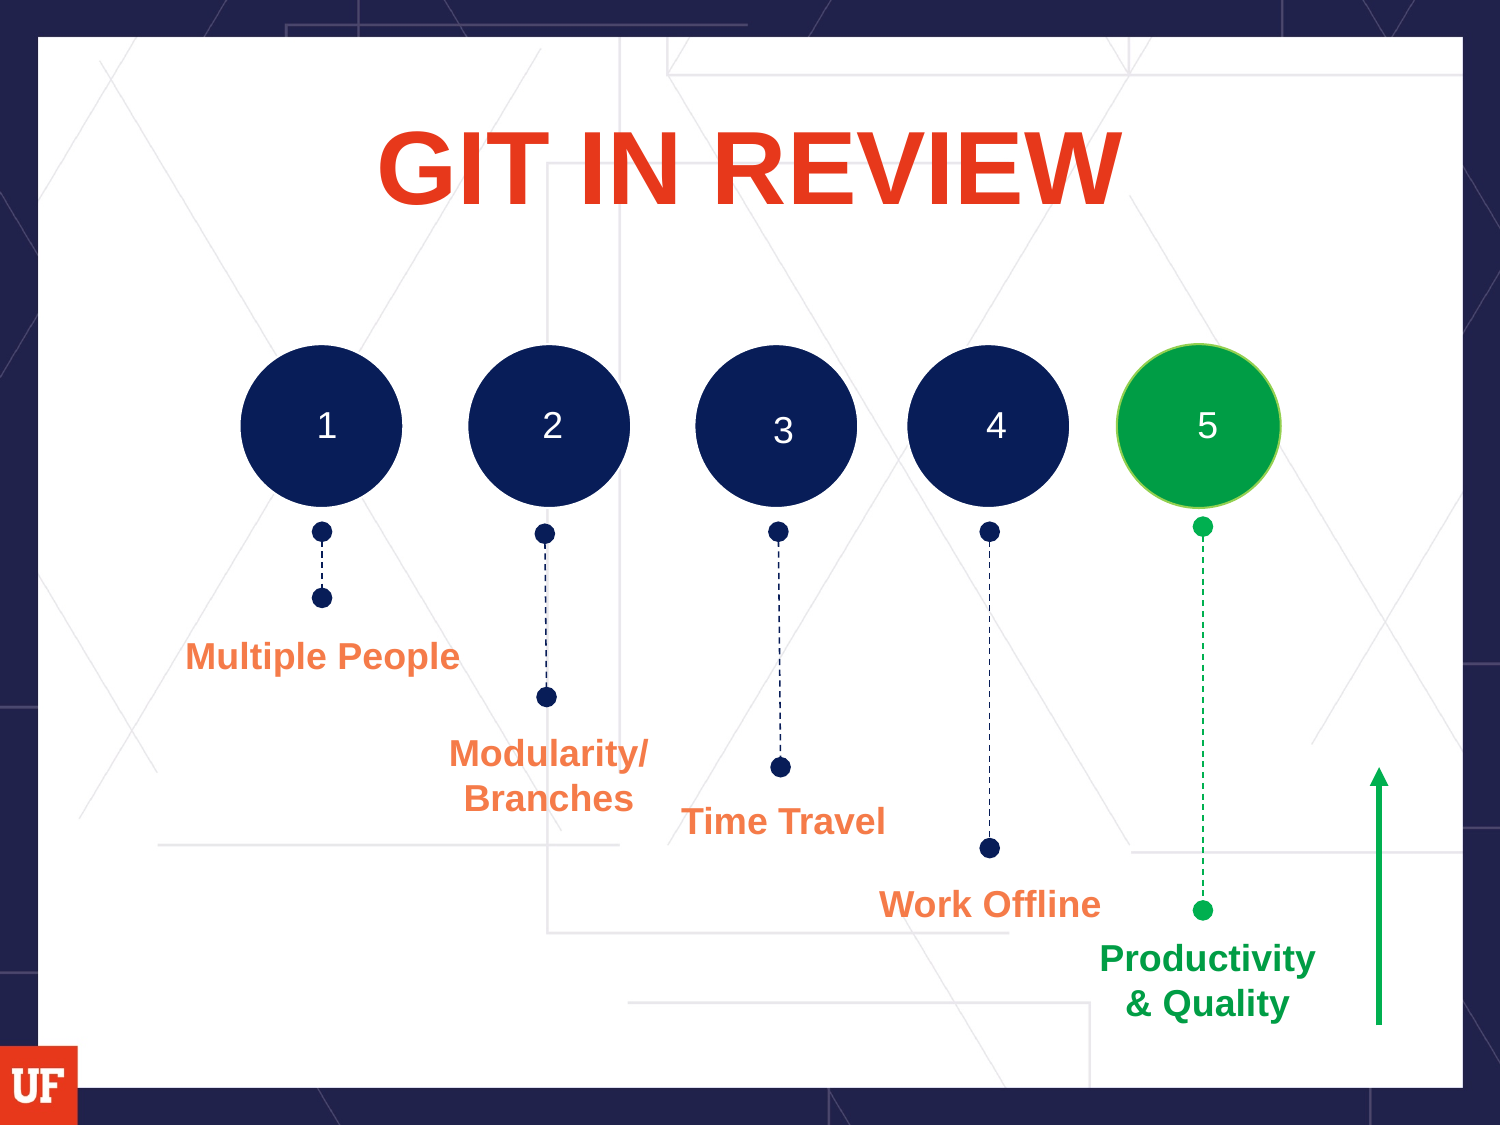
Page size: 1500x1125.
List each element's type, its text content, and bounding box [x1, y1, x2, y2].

text_box [906, 344, 1071, 508]
text_box 2 [527, 393, 579, 454]
text_box Productivity & Quality [1005, 926, 1410, 1032]
text_box Modularity/ Branches [395, 721, 702, 827]
text_box 4 [971, 393, 1022, 454]
picture [0, 0, 1500, 1125]
text_box [239, 344, 404, 508]
text_box Multiple People [155, 624, 490, 685]
text_box [1116, 344, 1281, 508]
text_box Time Travel [630, 789, 937, 850]
text_box [467, 344, 632, 508]
text_box Work Offline [857, 872, 1124, 933]
text_box [694, 344, 859, 508]
text_box 3 [758, 398, 809, 459]
title GIT IN REVIEW [62, 62, 1438, 263]
text_box 5 [1182, 393, 1233, 454]
text_box 1 [301, 393, 353, 454]
